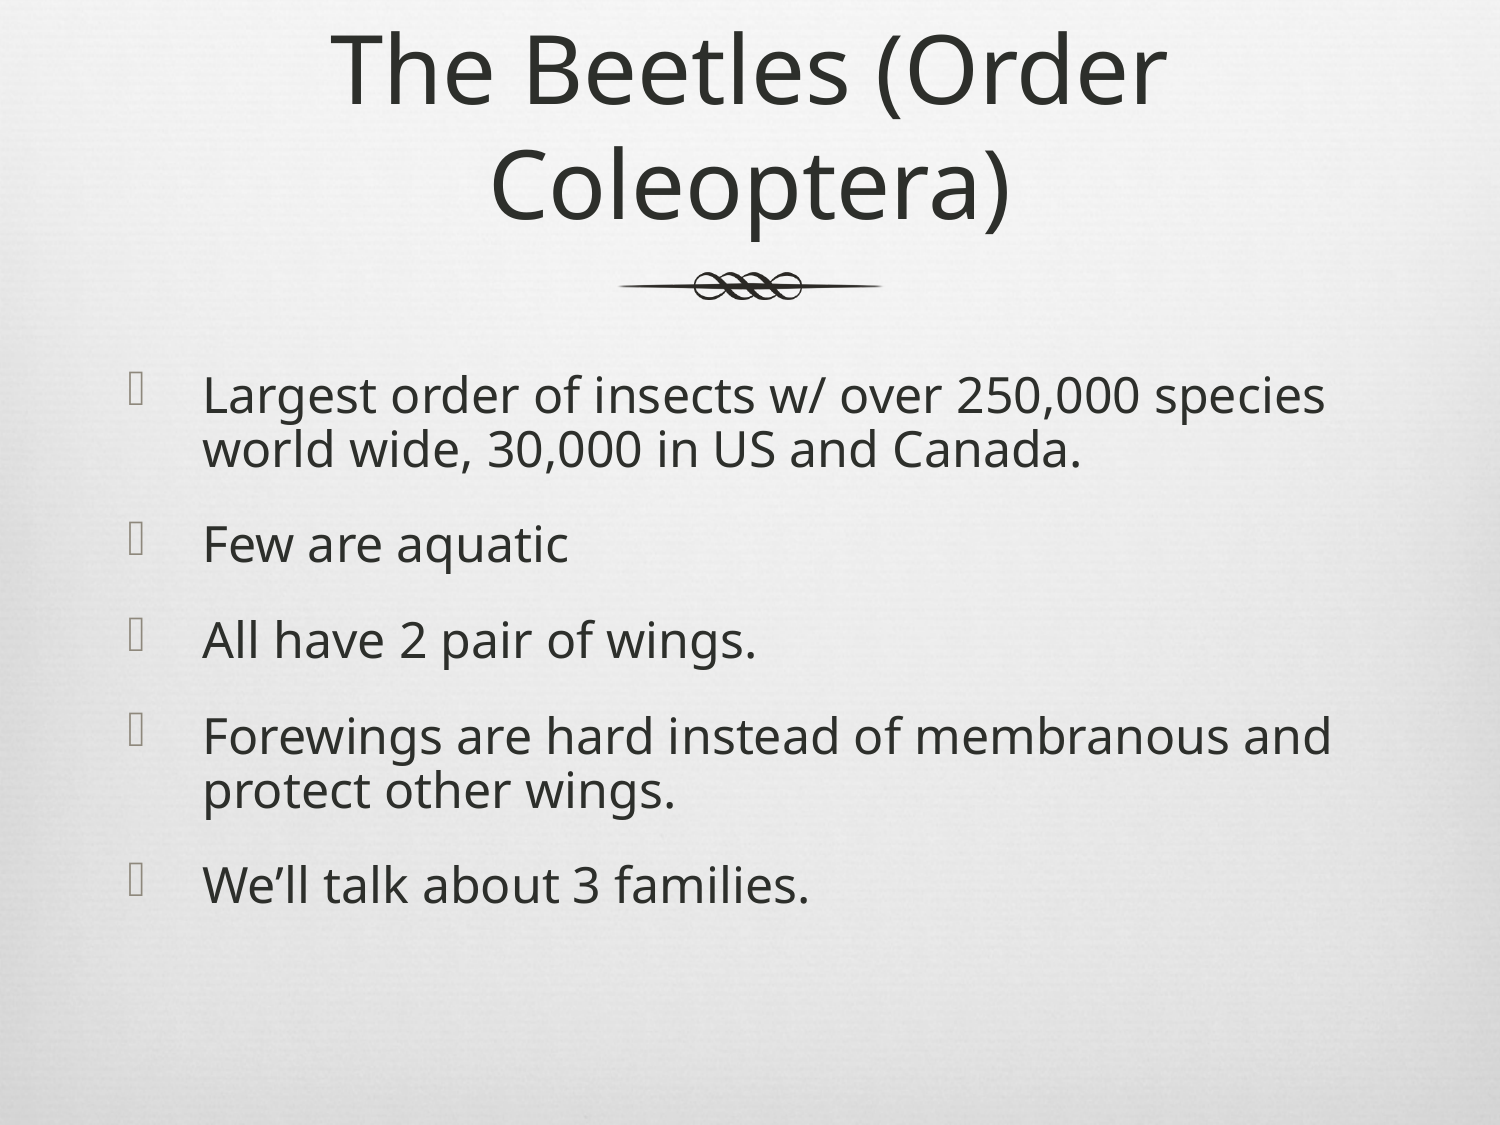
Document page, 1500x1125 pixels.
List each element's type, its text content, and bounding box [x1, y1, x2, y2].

list Largest order of insects w/ over 250,000 species world wide, 30,000 in US and Canada. Few are aquatic All have 2 pair of wings. Forewings are hard instead of membranous and protect other wings. We’ll talk about 3 families. [112, 362, 1388, 963]
picture [615, 272, 885, 300]
title The Beetles (Order Coleoptera) [112, 10, 1388, 236]
